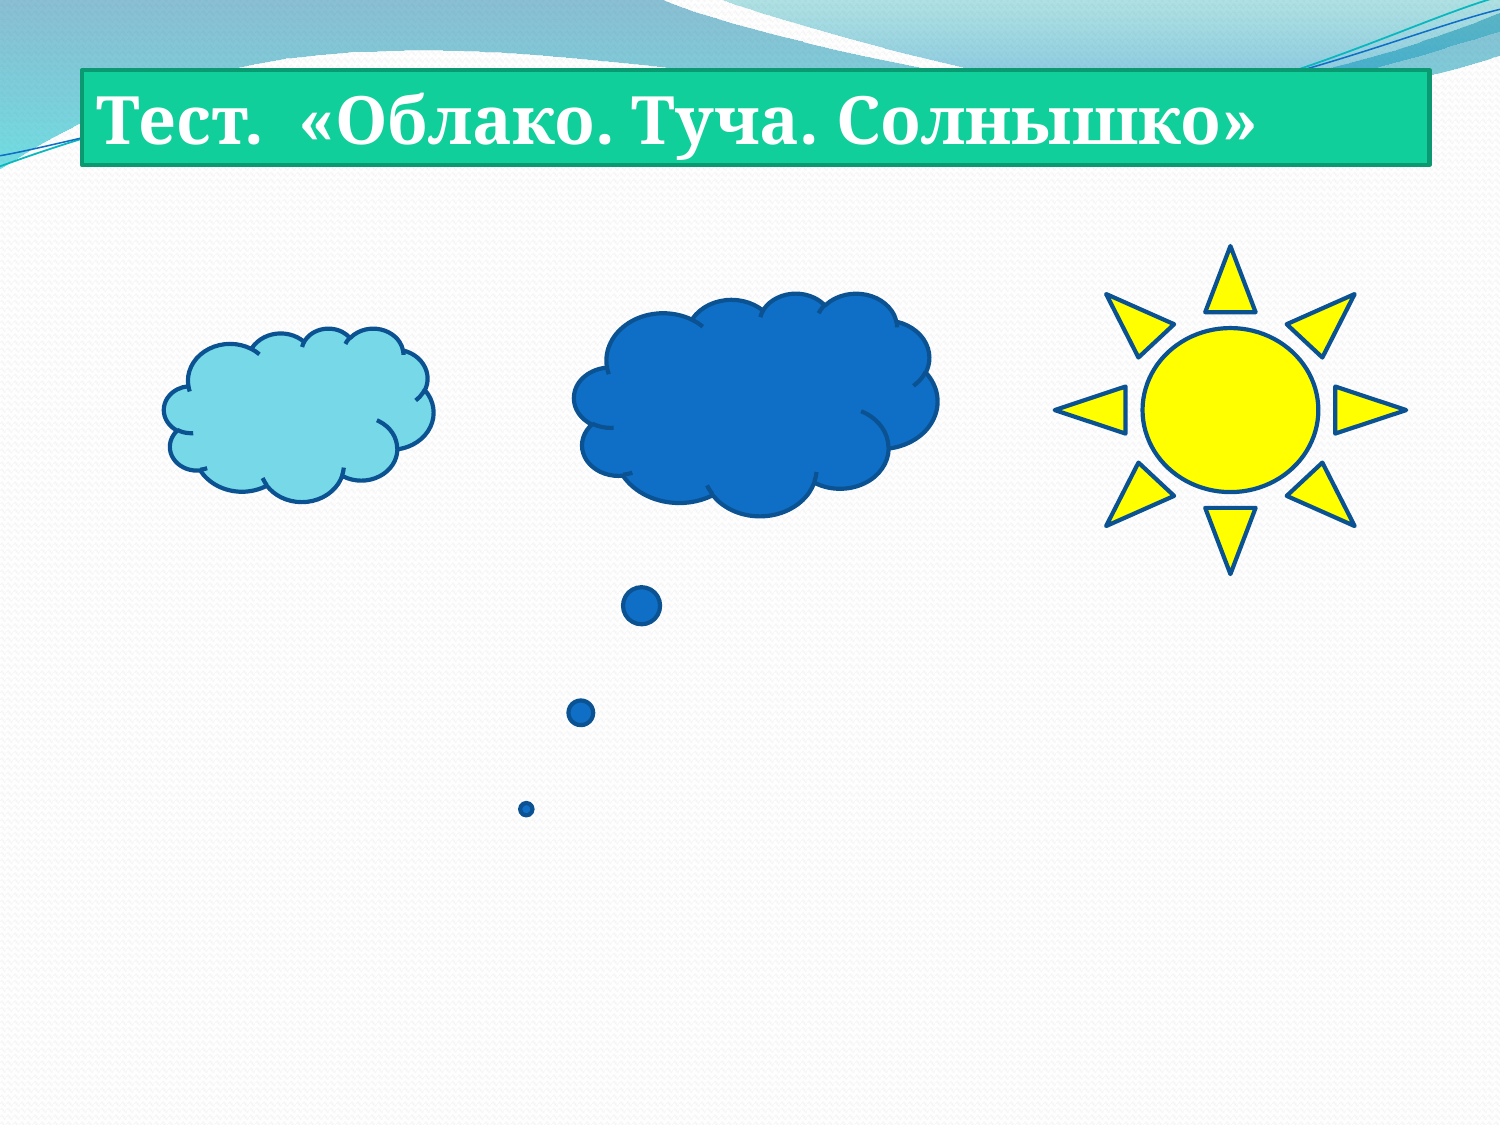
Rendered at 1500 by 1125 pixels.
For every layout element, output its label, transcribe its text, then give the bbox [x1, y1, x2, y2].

text_box [620, 585, 663, 627]
text_box [161, 326, 436, 505]
text_box [571, 291, 940, 519]
text_box [1104, 460, 1177, 528]
text_box [1203, 243, 1258, 315]
text_box [1284, 292, 1357, 360]
text_box Тест. «Облако. Туча. Солнышко» [80, 68, 1432, 167]
text_box [1052, 384, 1128, 436]
text_box [1203, 505, 1258, 577]
text_box [518, 800, 535, 818]
text_box [566, 698, 596, 728]
text_box [1284, 460, 1357, 528]
text_box [1140, 325, 1321, 495]
text_box [1104, 292, 1177, 360]
text_box [1333, 384, 1409, 436]
